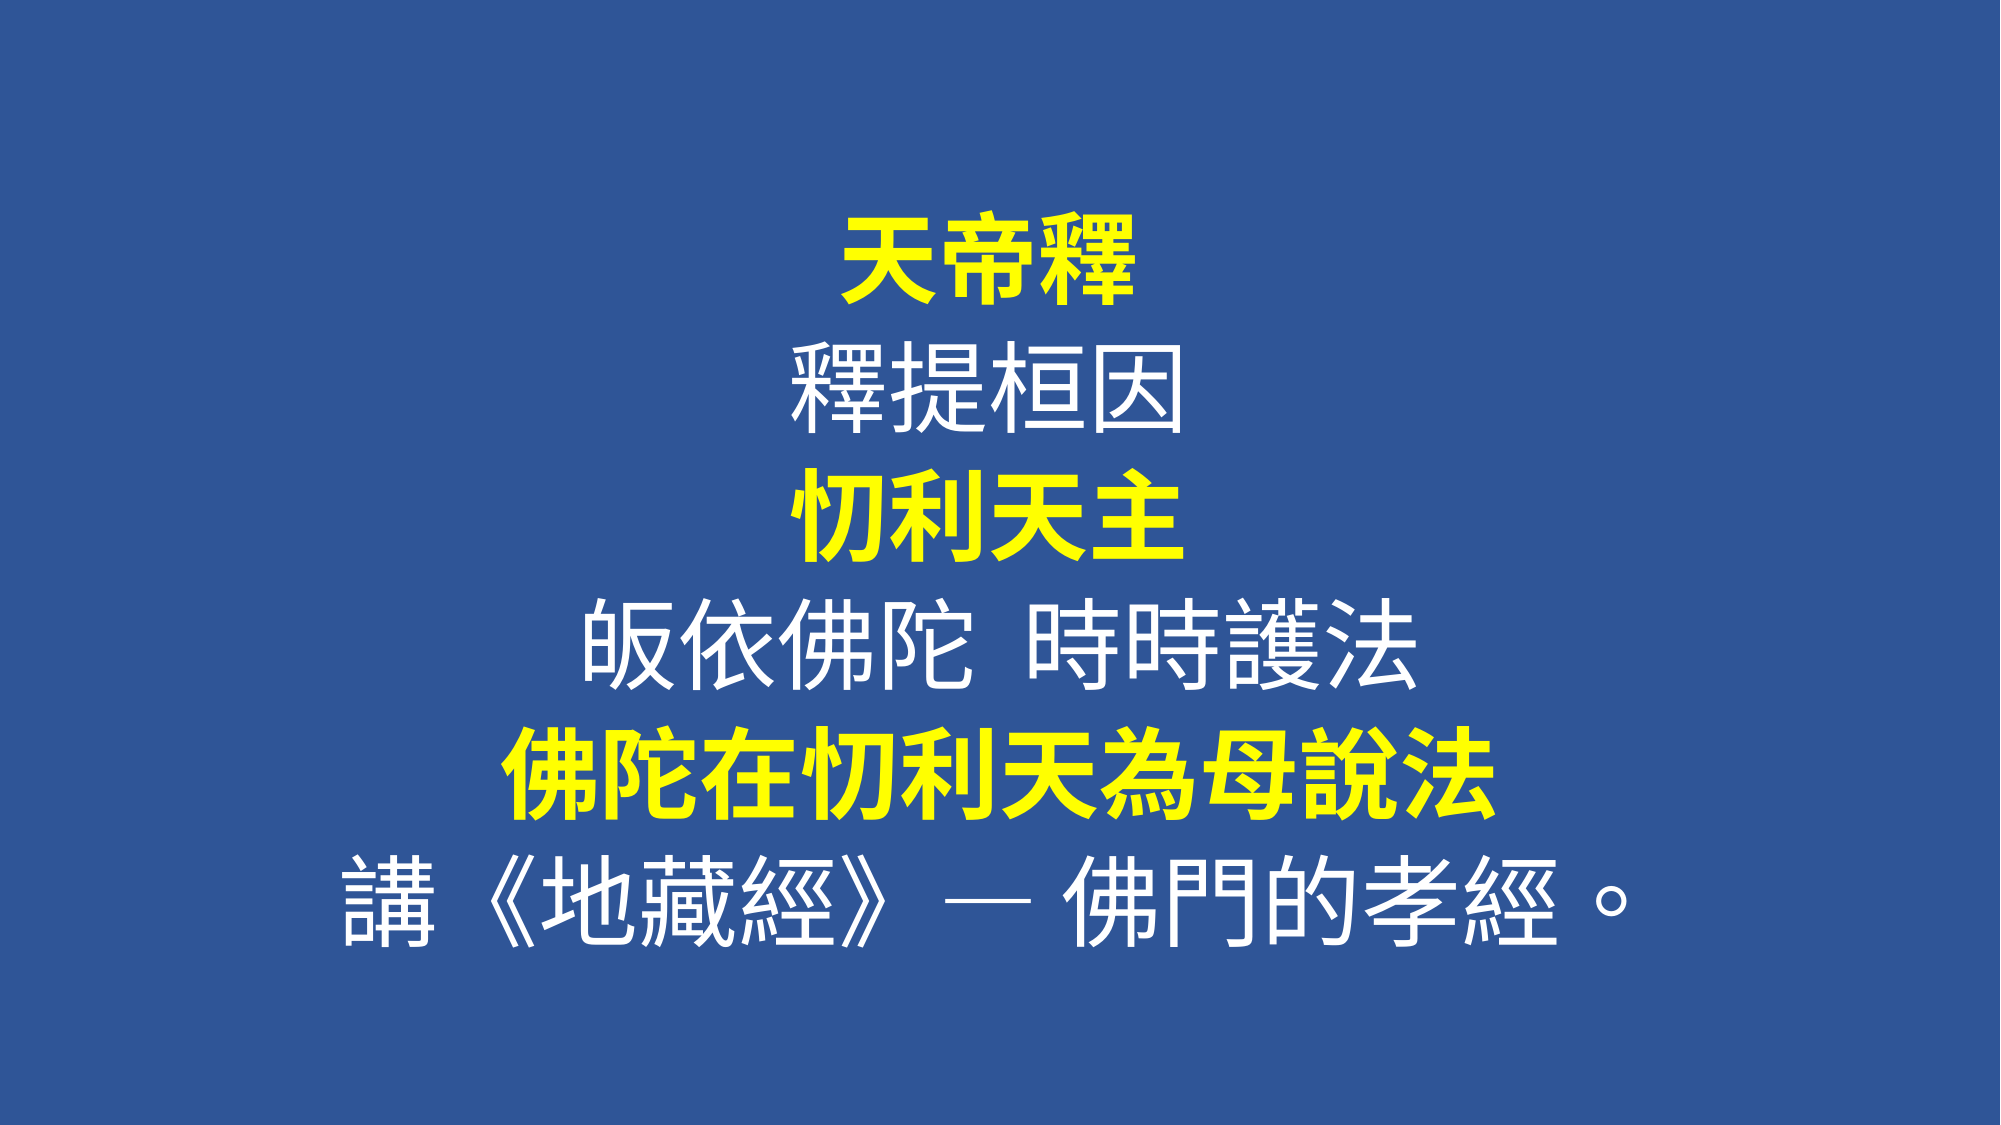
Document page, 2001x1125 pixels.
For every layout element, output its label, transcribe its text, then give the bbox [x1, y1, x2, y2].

list 天帝釋 釋提桓因 忉利天主 皈依佛陀 時時護法 佛陀在忉利天為母說法 講《地藏經》— 佛門的孝經。 [137, 202, 1863, 1012]
